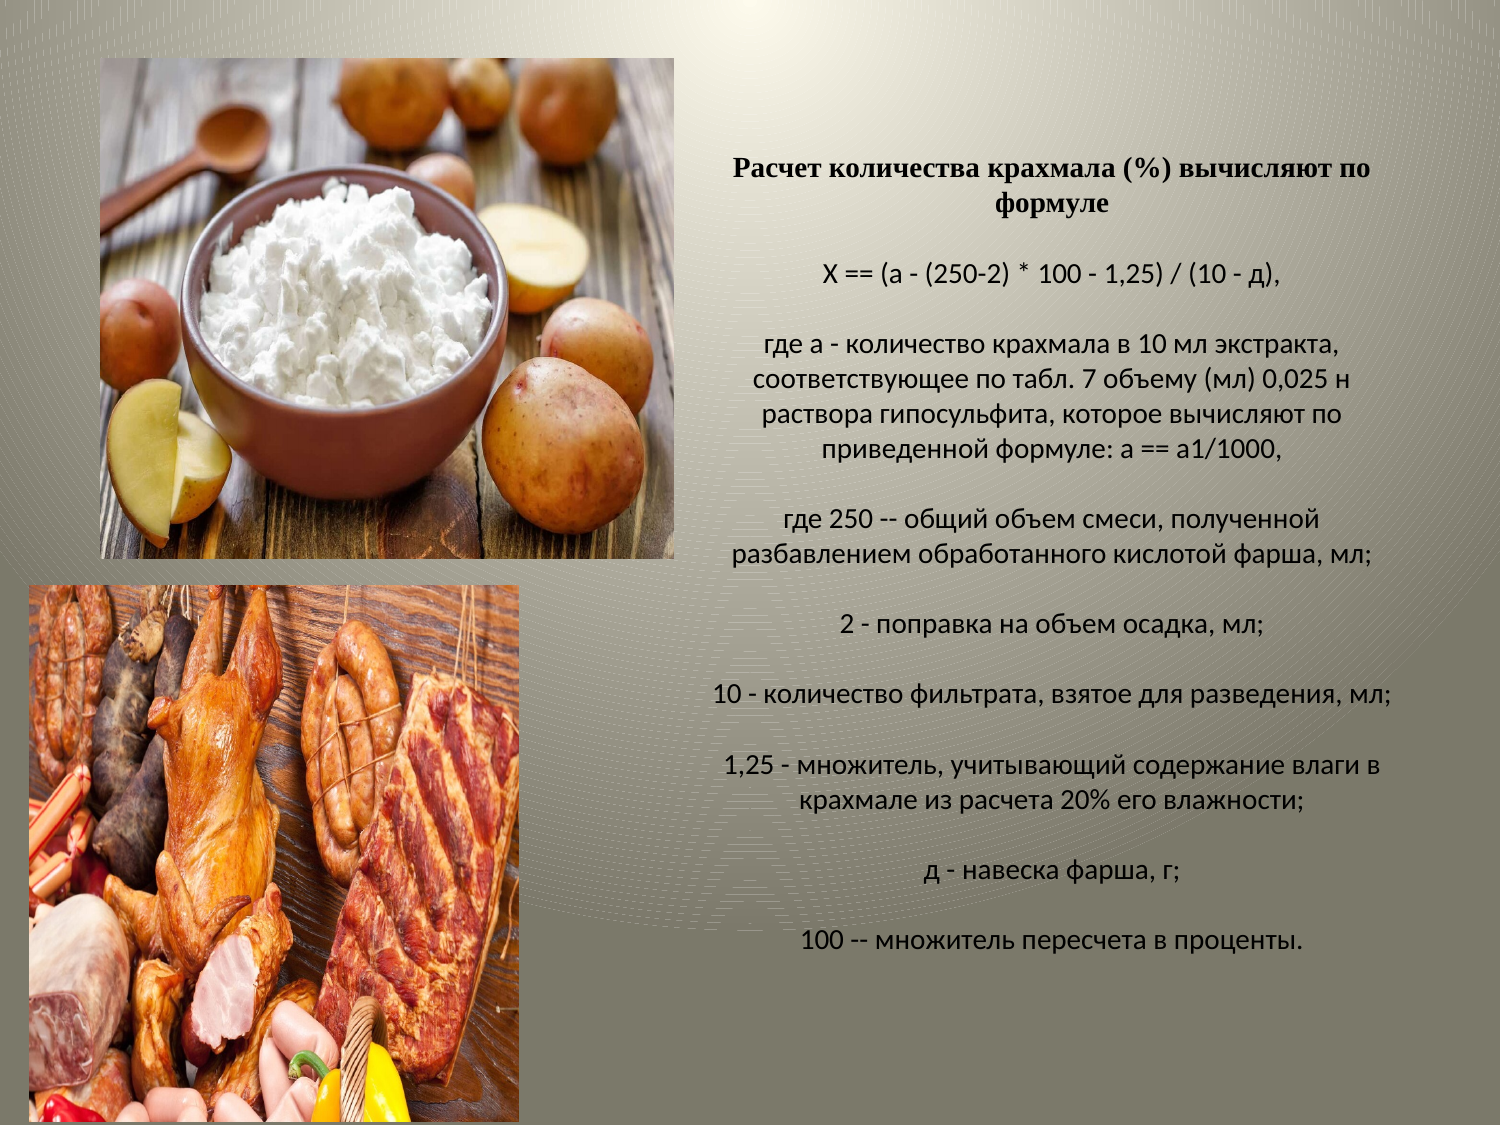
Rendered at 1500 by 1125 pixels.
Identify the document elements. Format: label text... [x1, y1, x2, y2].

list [29, 585, 519, 1122]
title Расчет количества крахмала (%) вычисляют по формуле Х == (а - (250-2) * 100 - 1,25) / (10 - д), где а - количество крахмала в 10 мл экстракта, соответствующее по табл. 7 объему (мл) 0,025 н раствора гипосульфита, которое вычисляют по приведенной формуле: а == а1/1000, где 250 -- общий объем смеси, полученной разбавлением обработанного кислотой фарша, мл; 2 - поправка на объем осадка, мл; 10 - количество фильтрата, взятое для разведения, мл; 1,25 - множитель, учитывающий содержание влаги в крахмале из расчета 20% его влажности; д - навеска фарша, г; 100 -- множитель пересчета в проценты. [679, 45, 1425, 1094]
picture [100, 58, 674, 559]
